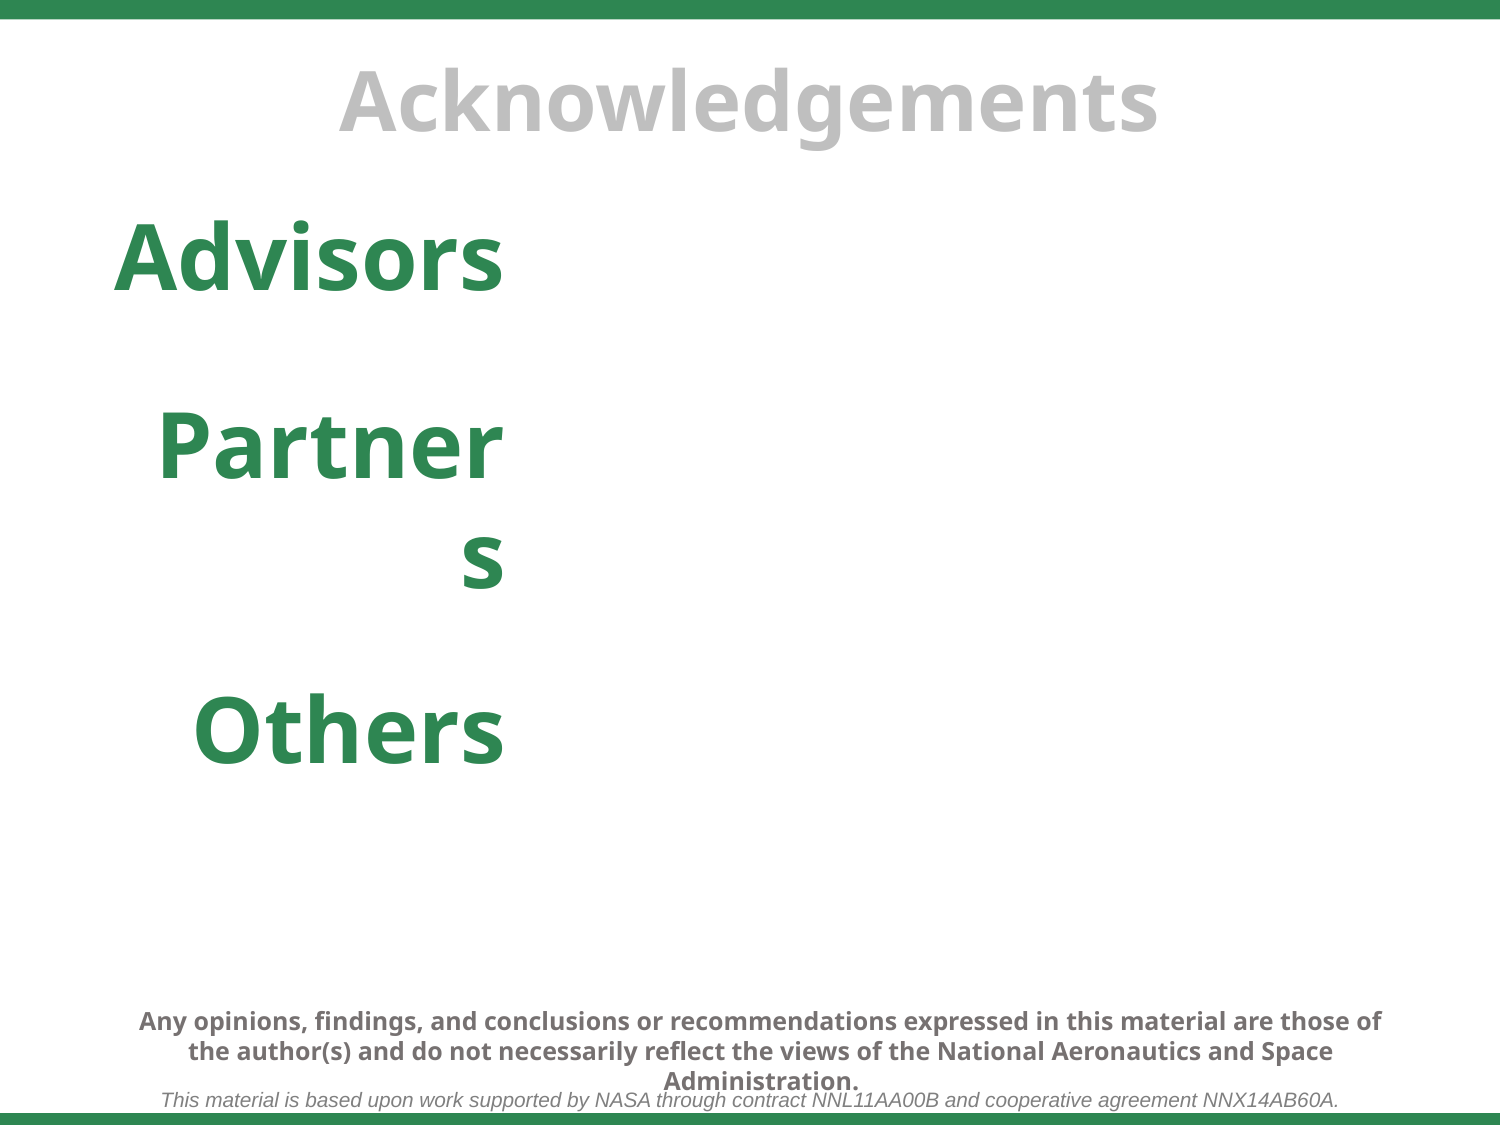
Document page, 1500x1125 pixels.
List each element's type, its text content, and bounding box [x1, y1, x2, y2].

text_box Others [97, 664, 521, 790]
text_box Partners [97, 379, 521, 614]
text_box Advisors [97, 191, 521, 316]
